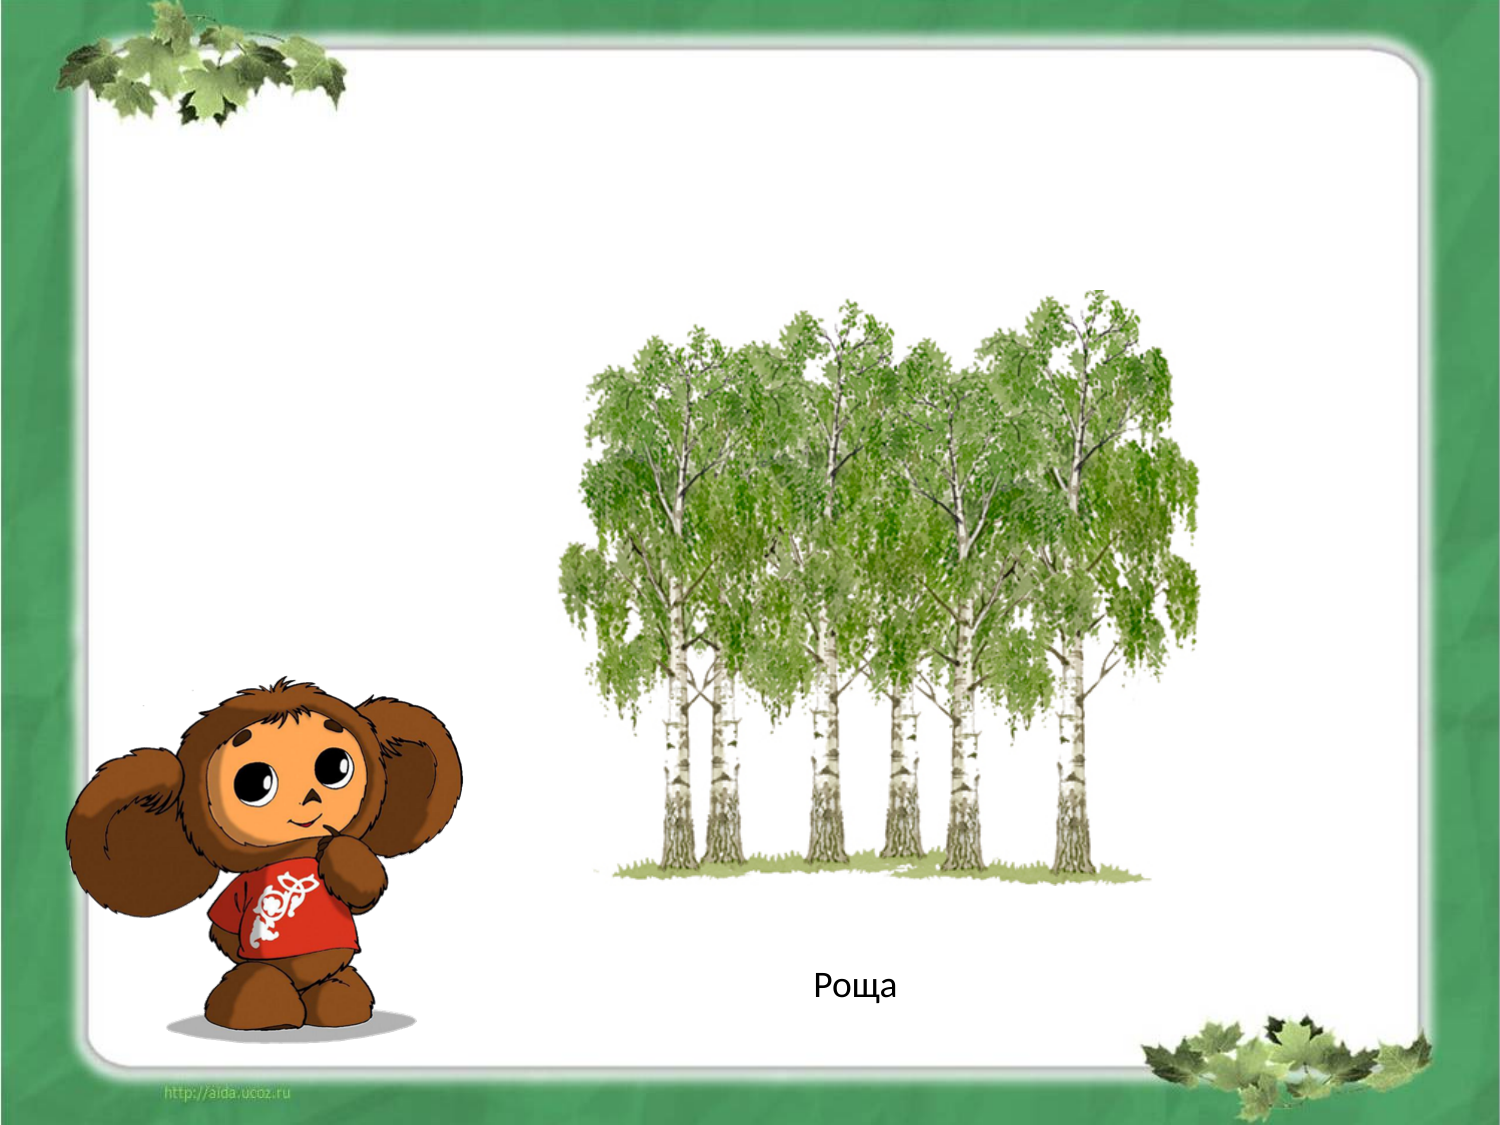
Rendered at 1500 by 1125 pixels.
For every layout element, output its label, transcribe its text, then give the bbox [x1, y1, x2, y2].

text_box Роща [798, 952, 922, 1012]
picture [0, 0, 1500, 1125]
